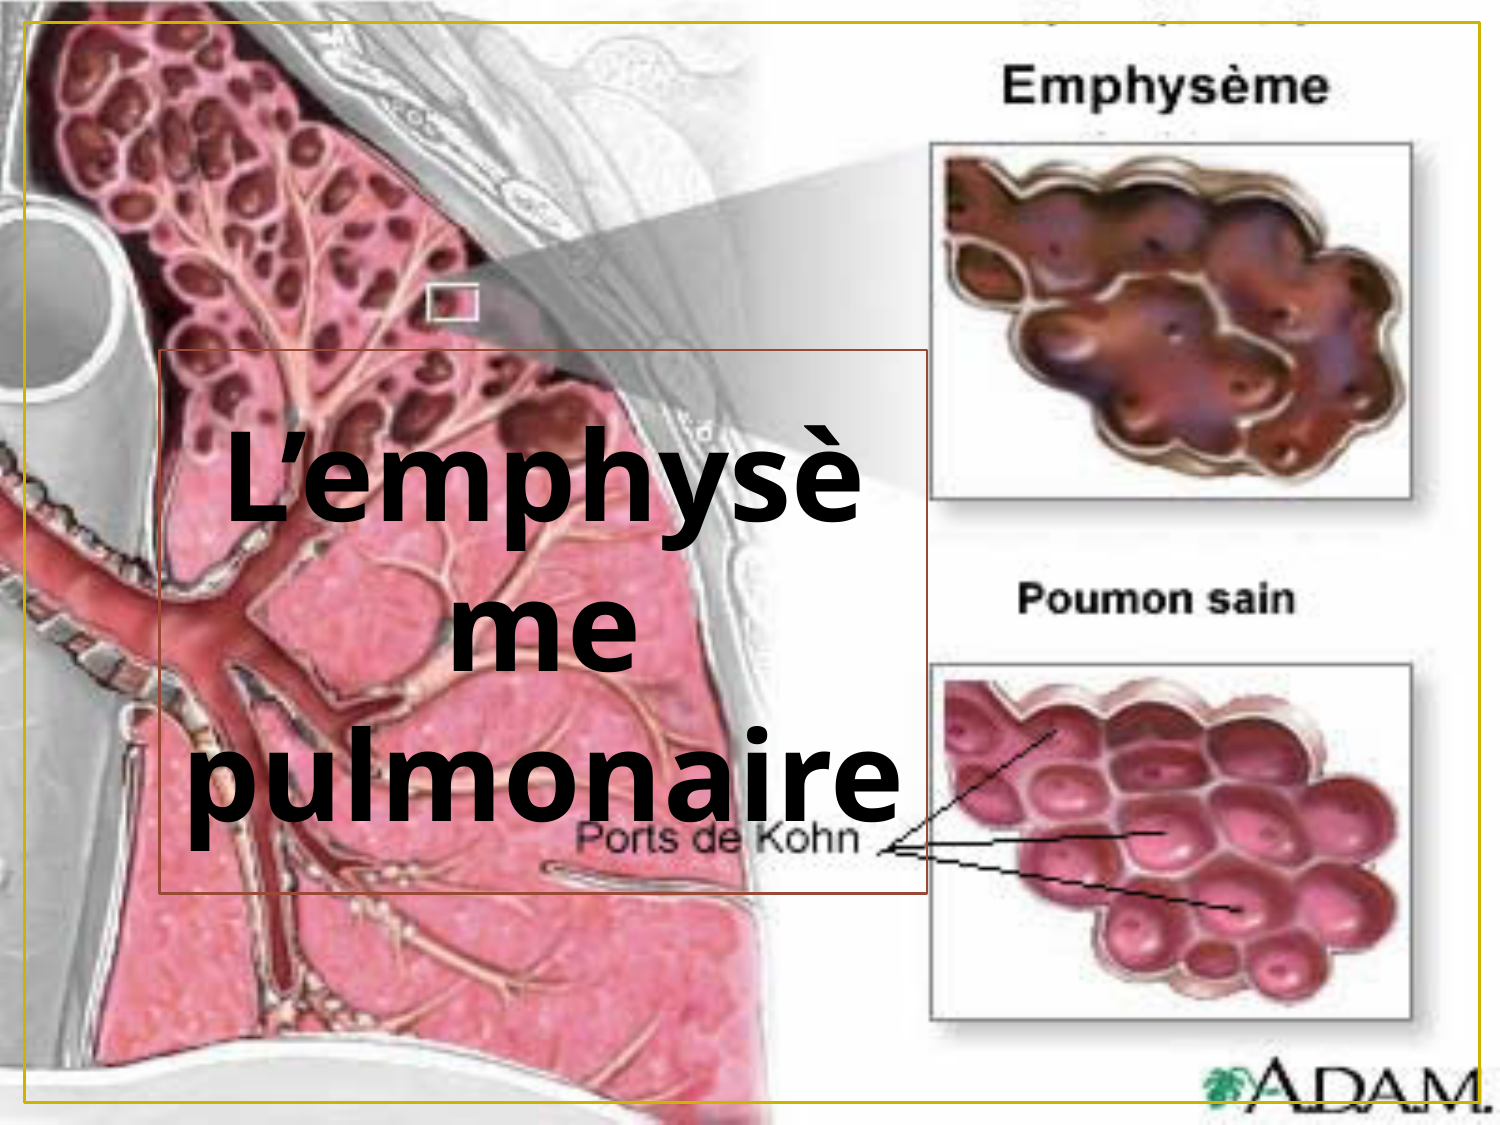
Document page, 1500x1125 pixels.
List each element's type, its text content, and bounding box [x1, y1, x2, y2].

text_box L’emphysème pulmonaire [158, 349, 928, 895]
picture [0, 0, 1500, 1125]
